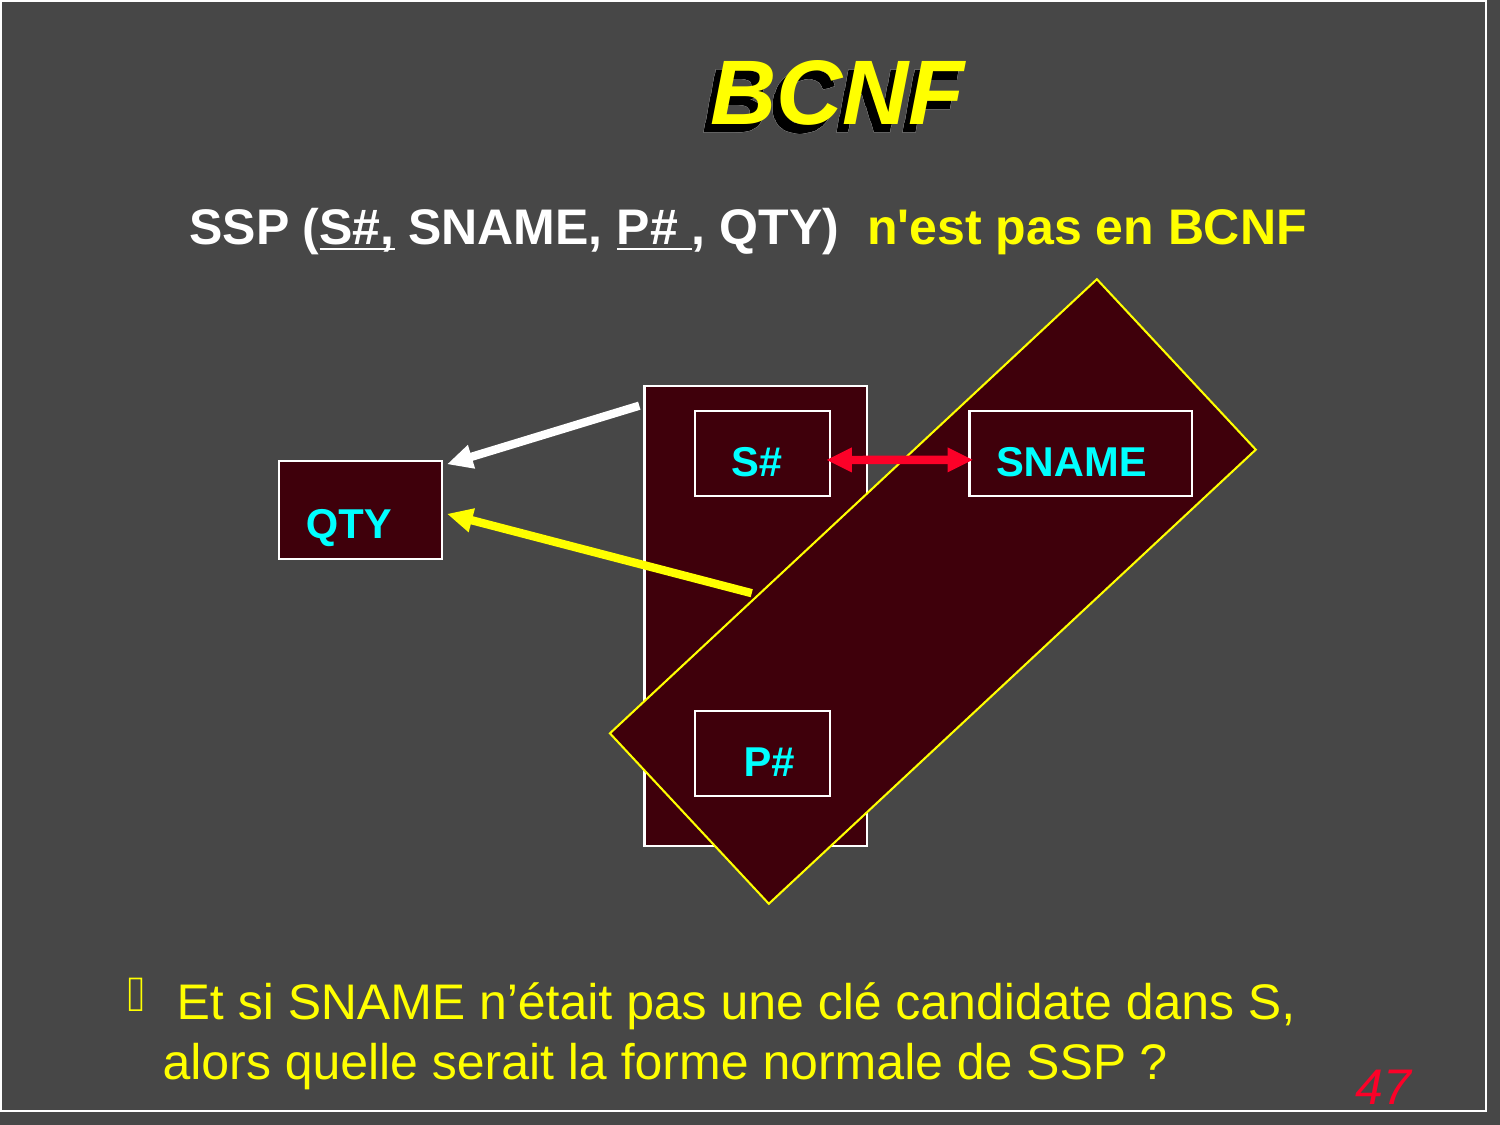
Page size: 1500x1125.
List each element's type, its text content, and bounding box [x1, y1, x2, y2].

text_box Et si SNAME n’était pas une clé candidate dans S, alors quelle serait la forme normale de SSP ? [112, 962, 1388, 1098]
title BCNF [199, 24, 1476, 151]
text_box [694, 410, 830, 497]
text_box [826, 453, 973, 467]
text_box S# [716, 427, 797, 493]
text_box SNAME [981, 427, 1169, 493]
text_box [447, 511, 752, 594]
text_box [279, 460, 443, 559]
text_box P# [728, 727, 810, 793]
text_box [969, 410, 1193, 497]
text_box QTY [291, 490, 407, 555]
text_box [694, 710, 830, 797]
text_box [644, 385, 868, 700]
list SSP (S#, SNAME, P# , QTY) n'est pas en BCNF [174, 186, 1451, 913]
text_box [447, 405, 640, 467]
text_box [609, 279, 1256, 904]
text_box [644, 771, 714, 847]
text_box [831, 813, 868, 847]
